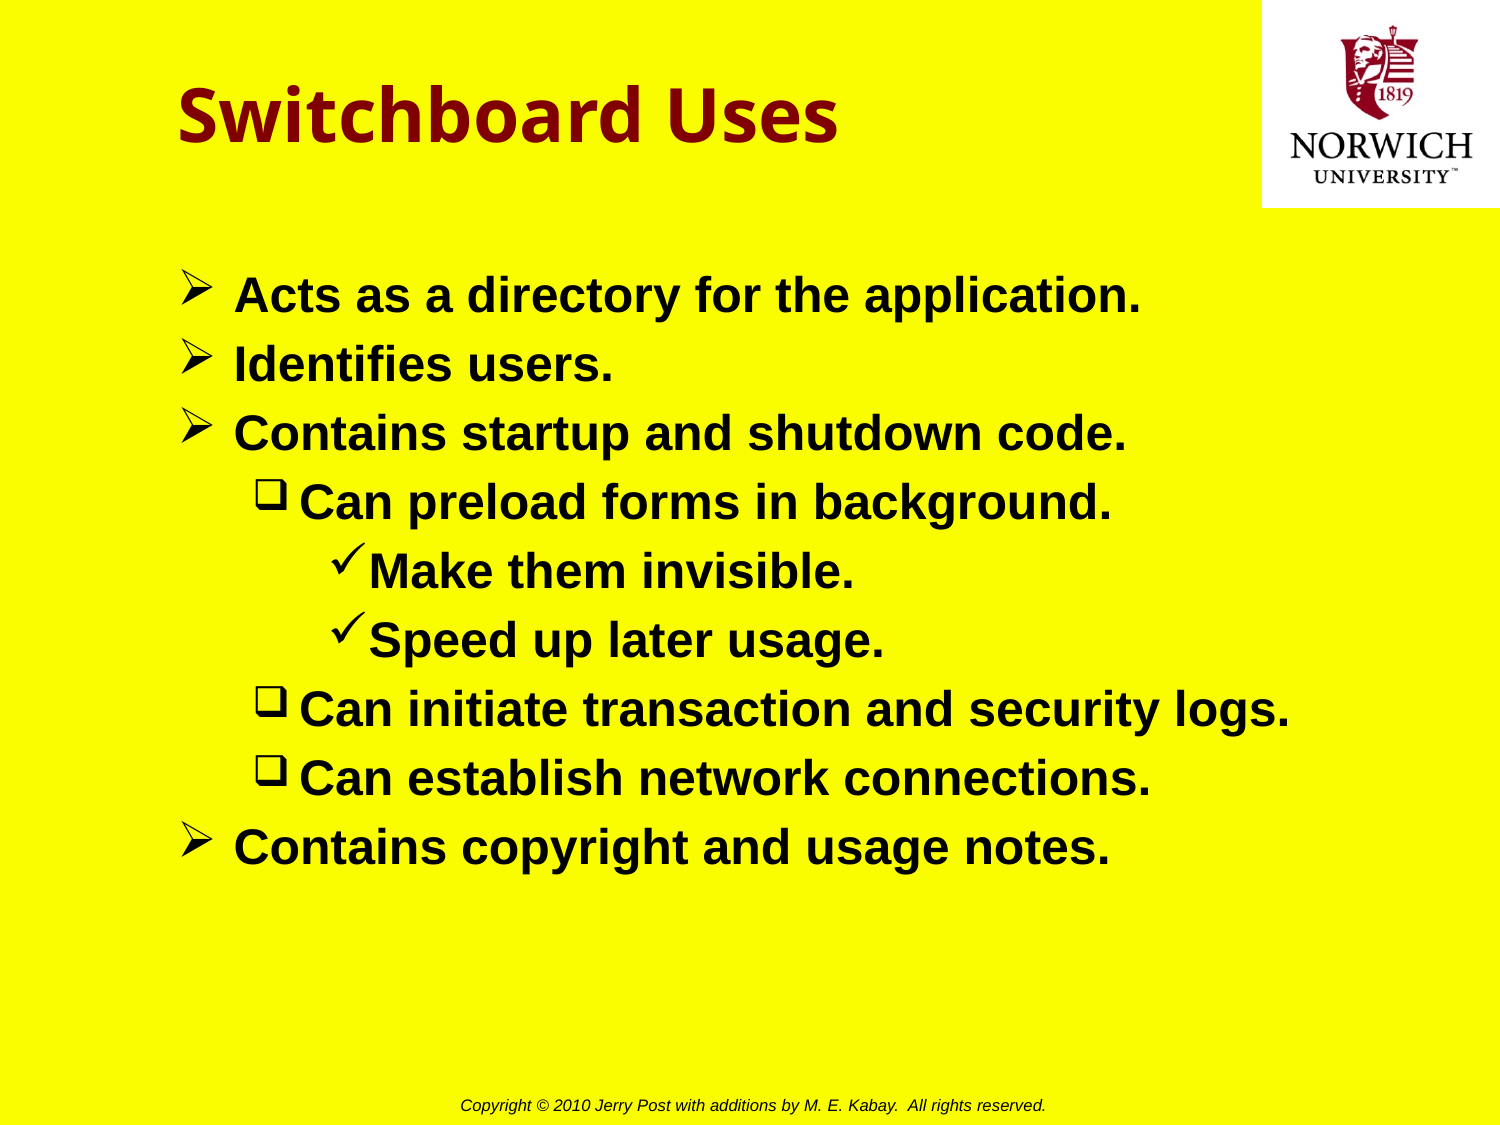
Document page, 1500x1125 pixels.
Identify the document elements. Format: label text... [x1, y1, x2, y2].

list Acts as a directory for the application. Identifies users. Contains startup and shutdown code. Can preload forms in background. Make them invisible. Speed up later usage. Can initiate transaction and security logs. Can establish network connections. Contains copyright and usage notes. [161, 261, 1351, 1038]
picture [1262, 0, 1500, 208]
title Switchboard Uses [161, 24, 1339, 213]
